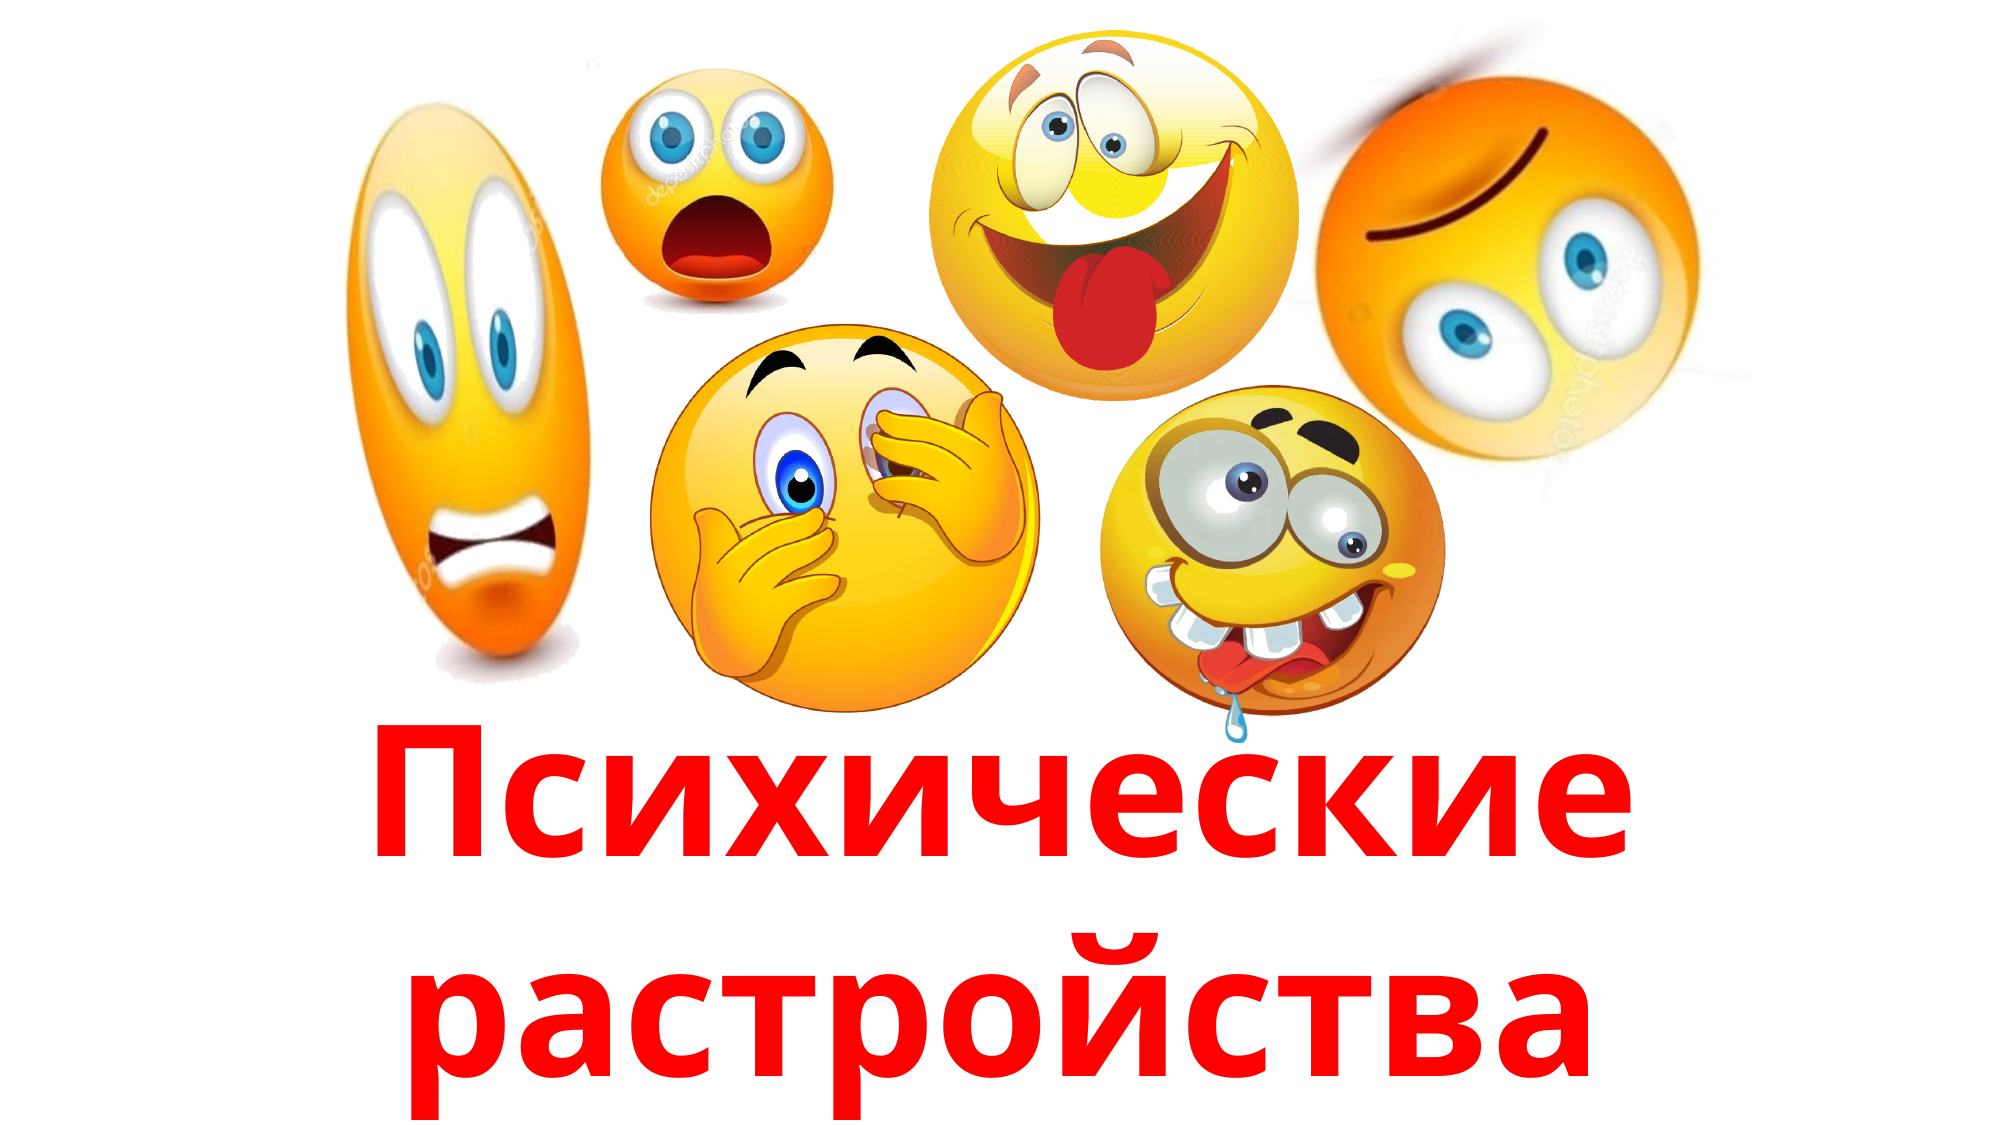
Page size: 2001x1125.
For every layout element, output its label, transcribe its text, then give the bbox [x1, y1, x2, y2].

text_box Психические растройства [0, 665, 2000, 1121]
picture [305, 0, 1803, 744]
